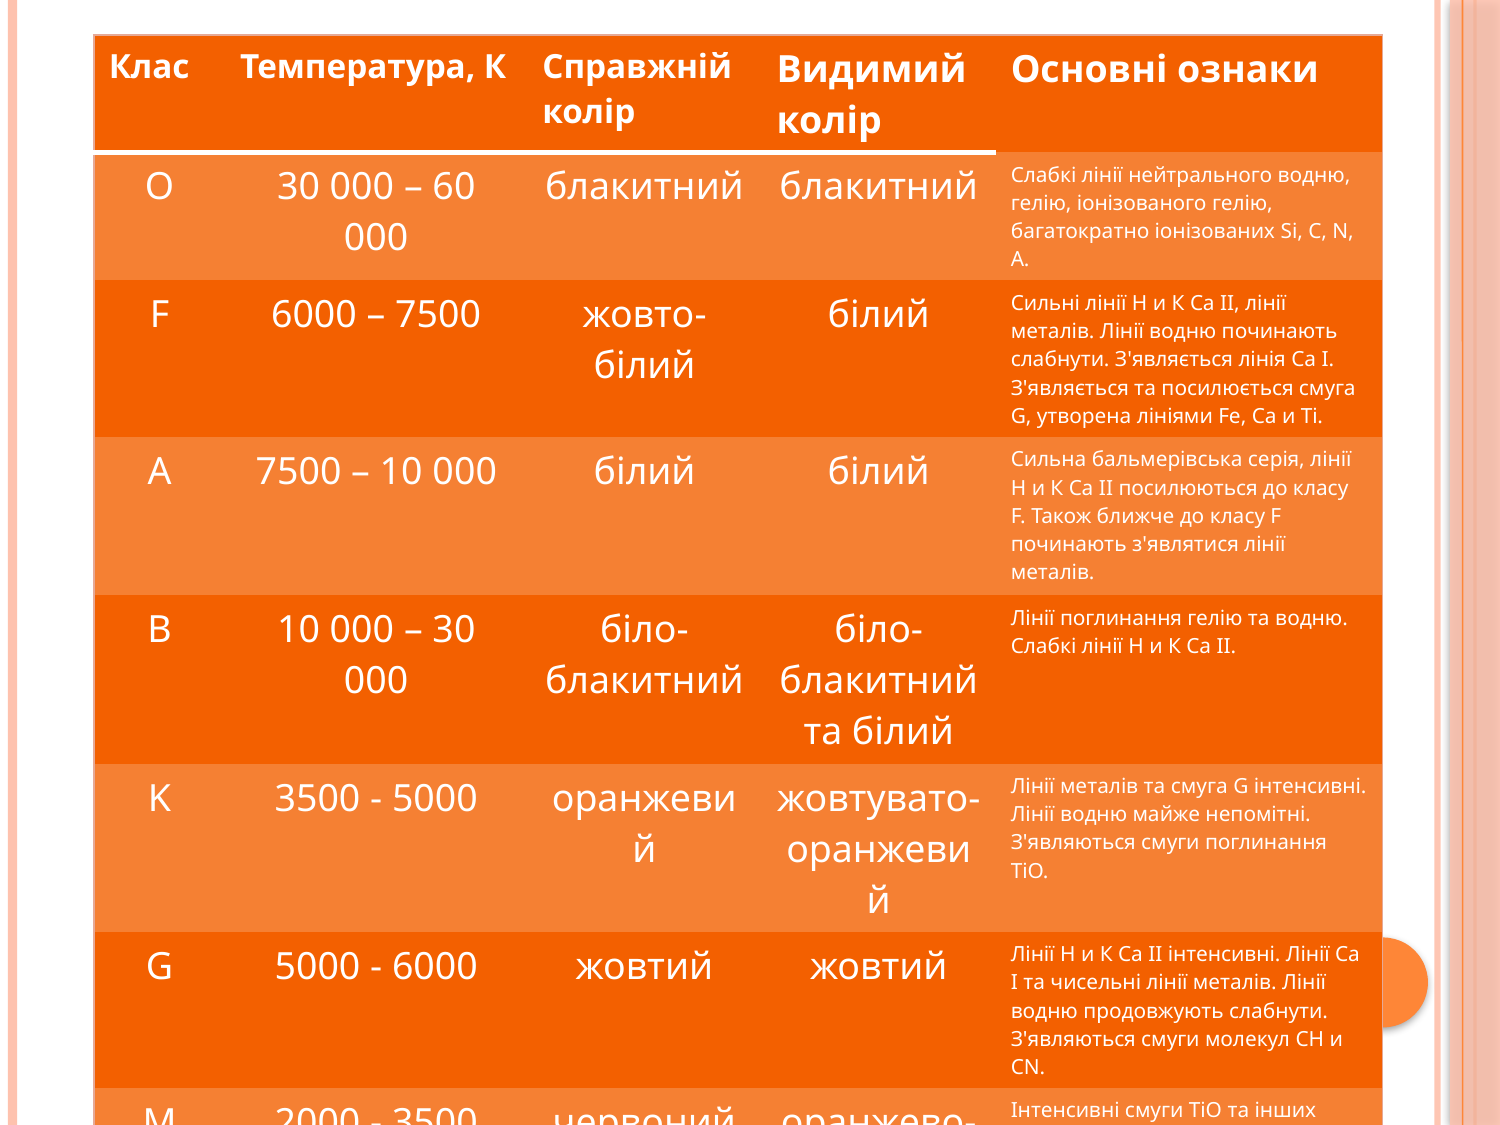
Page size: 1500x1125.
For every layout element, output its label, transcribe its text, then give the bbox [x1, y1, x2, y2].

table_cell Сильна бальмерівська серія, лінії H и К Ca II посилюються до класу F. Також ближче до класу F починають з'являтися лінії металів. [996, 437, 1382, 595]
table_header Справжній колір [527, 36, 762, 150]
table_cell блакитний [527, 155, 762, 280]
table_cell Сильні лінії H и К Ca II, лінії металів. Лінії водню починають слабнути. З'являється лінія Ca I. З'являється та посилюється смуга G, утворена лініями Fe, Ca и Ti. [996, 280, 1382, 437]
table_cell F [95, 280, 225, 437]
table_cell G [95, 932, 225, 1088]
table_cell білий [527, 437, 762, 595]
table_cell червоний [527, 1088, 762, 1125]
table_cell Слабкі лінії нейтрального водню, гелію, іонізованого гелію, багатократно іонізованих Si, C, N, A. [996, 152, 1382, 280]
table_cell Лінії поглинання гелію та водню. Слабкі лінії H и К Ca II. [996, 595, 1382, 764]
table_cell K [95, 764, 225, 932]
table_cell 7500 – 10 000 [225, 437, 527, 595]
table_header Видимий колір [762, 36, 996, 150]
table_cell 10 000 – 30 000 [225, 595, 527, 764]
table_cell 30 000 – 60 000 [225, 155, 527, 280]
table_header Температура, К [225, 36, 527, 150]
table_cell 6000 – 7500 [225, 280, 527, 437]
table_cell 5000 - 6000 [225, 932, 527, 1088]
table_cell 2000 - 3500 [225, 1088, 527, 1125]
table_header Основні ознаки [996, 36, 1382, 152]
table_cell Інтенсивні смуги TiO та інших молекул. Смуга G слабне. Все ще помітні лінії металів. [996, 1088, 1382, 1125]
table_cell B [95, 595, 225, 764]
table_cell M [95, 1088, 225, 1125]
table_cell 3500 - 5000 [225, 764, 527, 932]
table_cell O [95, 155, 225, 280]
table_cell жовтий [762, 932, 996, 1088]
table_cell Лінії металів та смуга G інтенсивні. Лінії водню майже непомітні. З'являються смуги поглинання TiO. [996, 764, 1382, 932]
table_cell оранжевий [527, 764, 762, 932]
table_cell біло-блакитний та білий [762, 595, 996, 764]
table_header Клас [95, 36, 225, 150]
table_cell жовтувато-оранжевий [762, 764, 996, 932]
table_cell біло-блакитний [527, 595, 762, 764]
table_cell оранжево-червоний [762, 1088, 996, 1125]
table_cell жовтий [527, 932, 762, 1088]
table_cell блакитний [762, 155, 996, 280]
table_cell білий [762, 280, 996, 437]
table_cell білий [762, 437, 996, 595]
table_cell A [95, 437, 225, 595]
table_cell жовто-білий [527, 280, 762, 437]
table_cell Лінії H и К Ca II інтенсивні. Лінії Ca I та чисельні лінії металів. Лінії водню продовжують слабнути. З'являються смуги молекул CH и CN. [996, 932, 1382, 1088]
